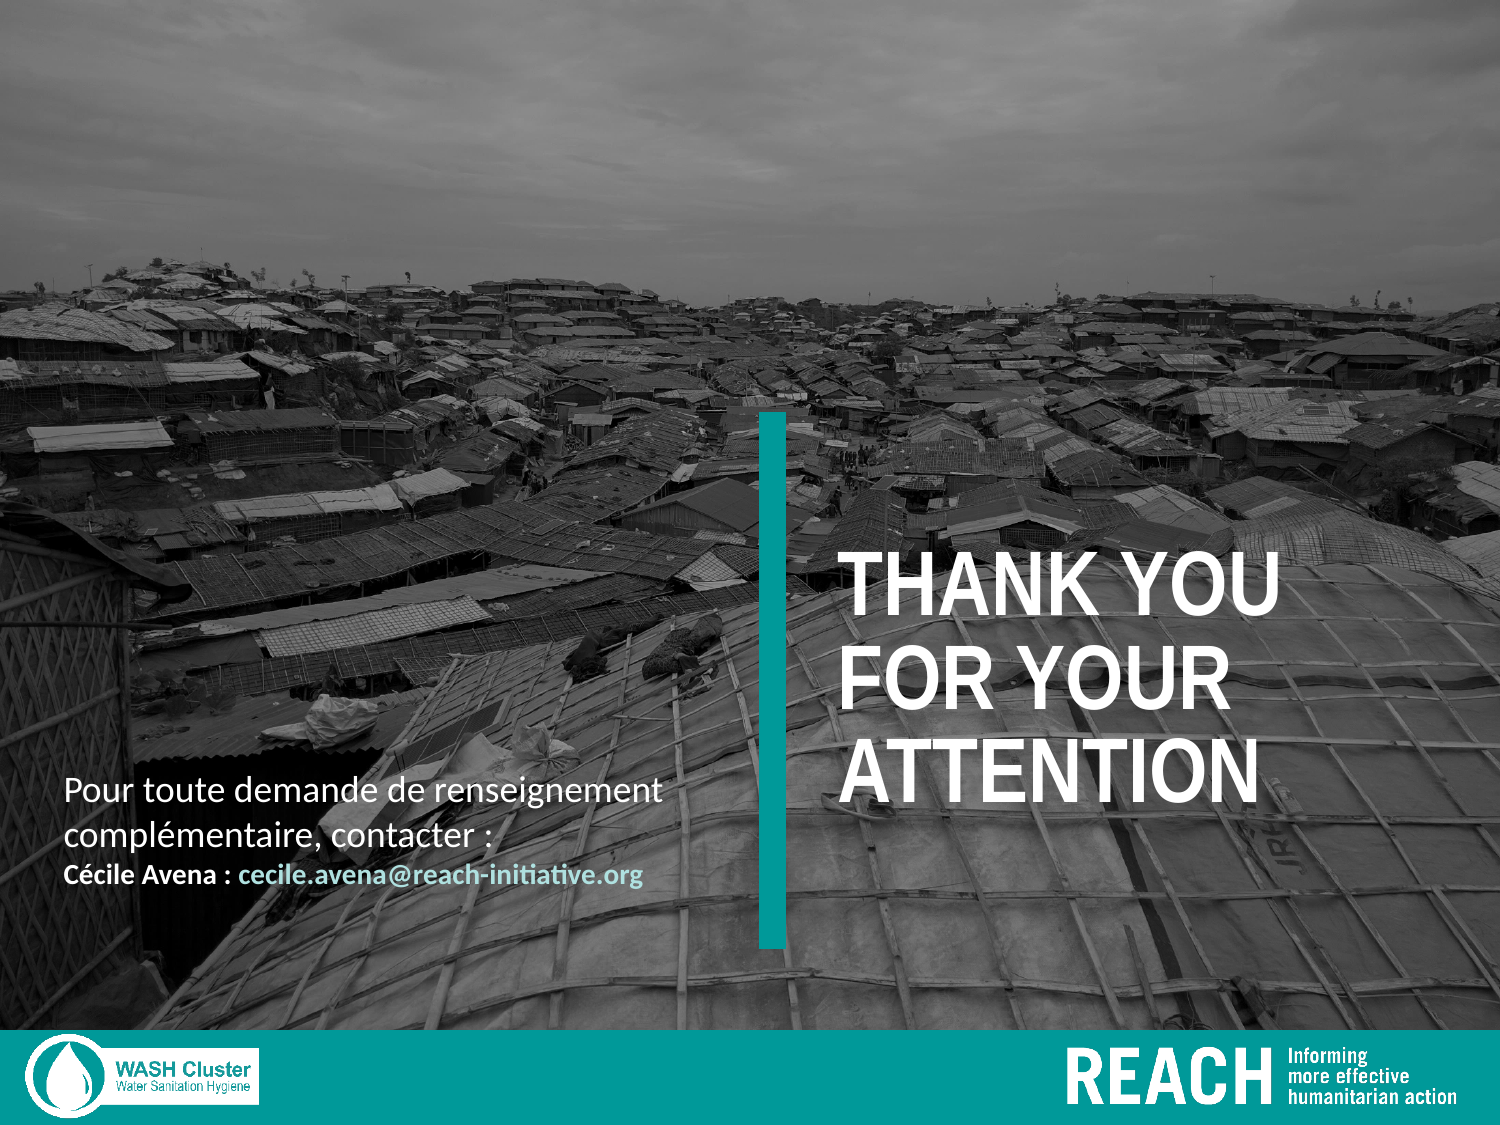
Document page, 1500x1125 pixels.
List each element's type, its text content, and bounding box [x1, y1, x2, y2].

picture [1048, 1030, 1475, 1123]
picture [25, 1031, 259, 1119]
text_box Pour toute demande de renseignement complémentaire, contacter : Cécile Avena : cecile.avena@reach-initiative.org [48, 758, 737, 898]
